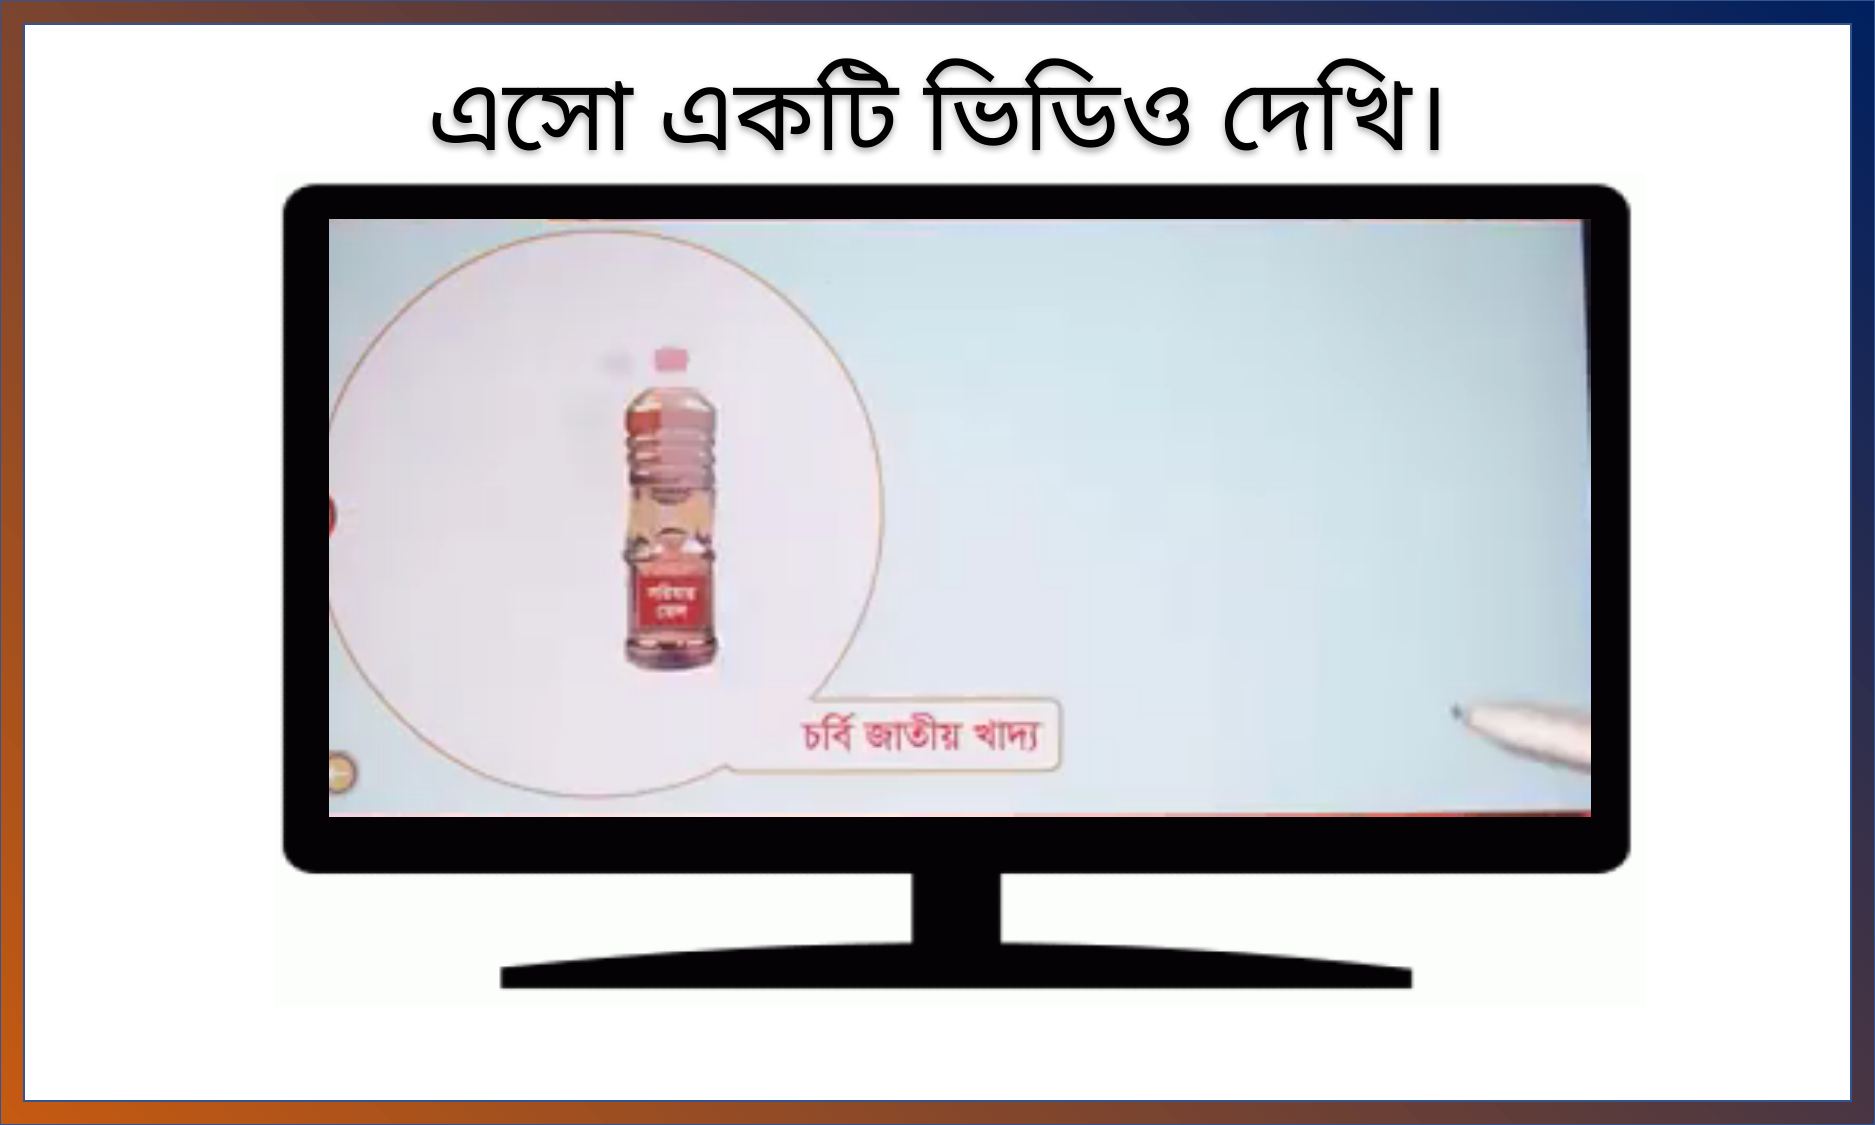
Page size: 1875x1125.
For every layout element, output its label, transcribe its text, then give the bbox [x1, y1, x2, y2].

text_box এসো একটি ভিডিও দেখি। [378, 43, 1526, 173]
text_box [328, 218, 1592, 818]
picture [274, 173, 1646, 1007]
